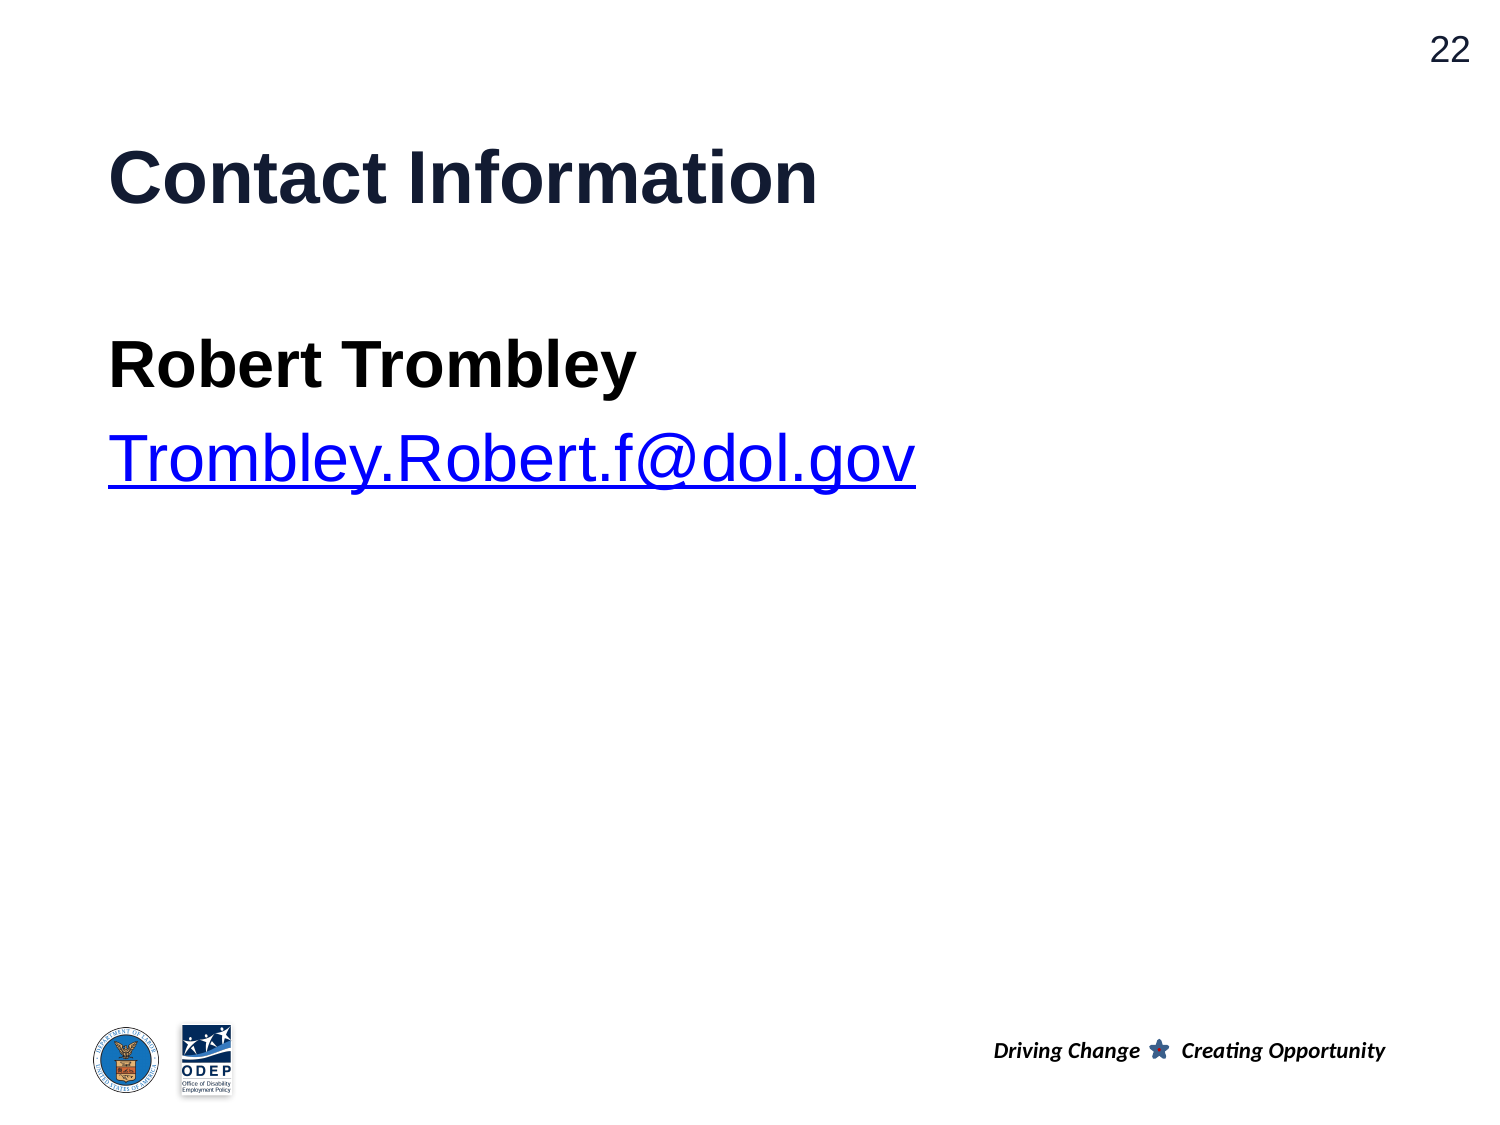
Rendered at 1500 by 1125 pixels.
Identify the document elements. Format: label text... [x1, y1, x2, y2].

picture [93, 1027, 159, 1093]
list Robert Trombley Trombley.Robert.f@dol.gov [93, 313, 1383, 983]
picture [182, 1025, 232, 1093]
title Contact Information [93, 120, 1208, 313]
